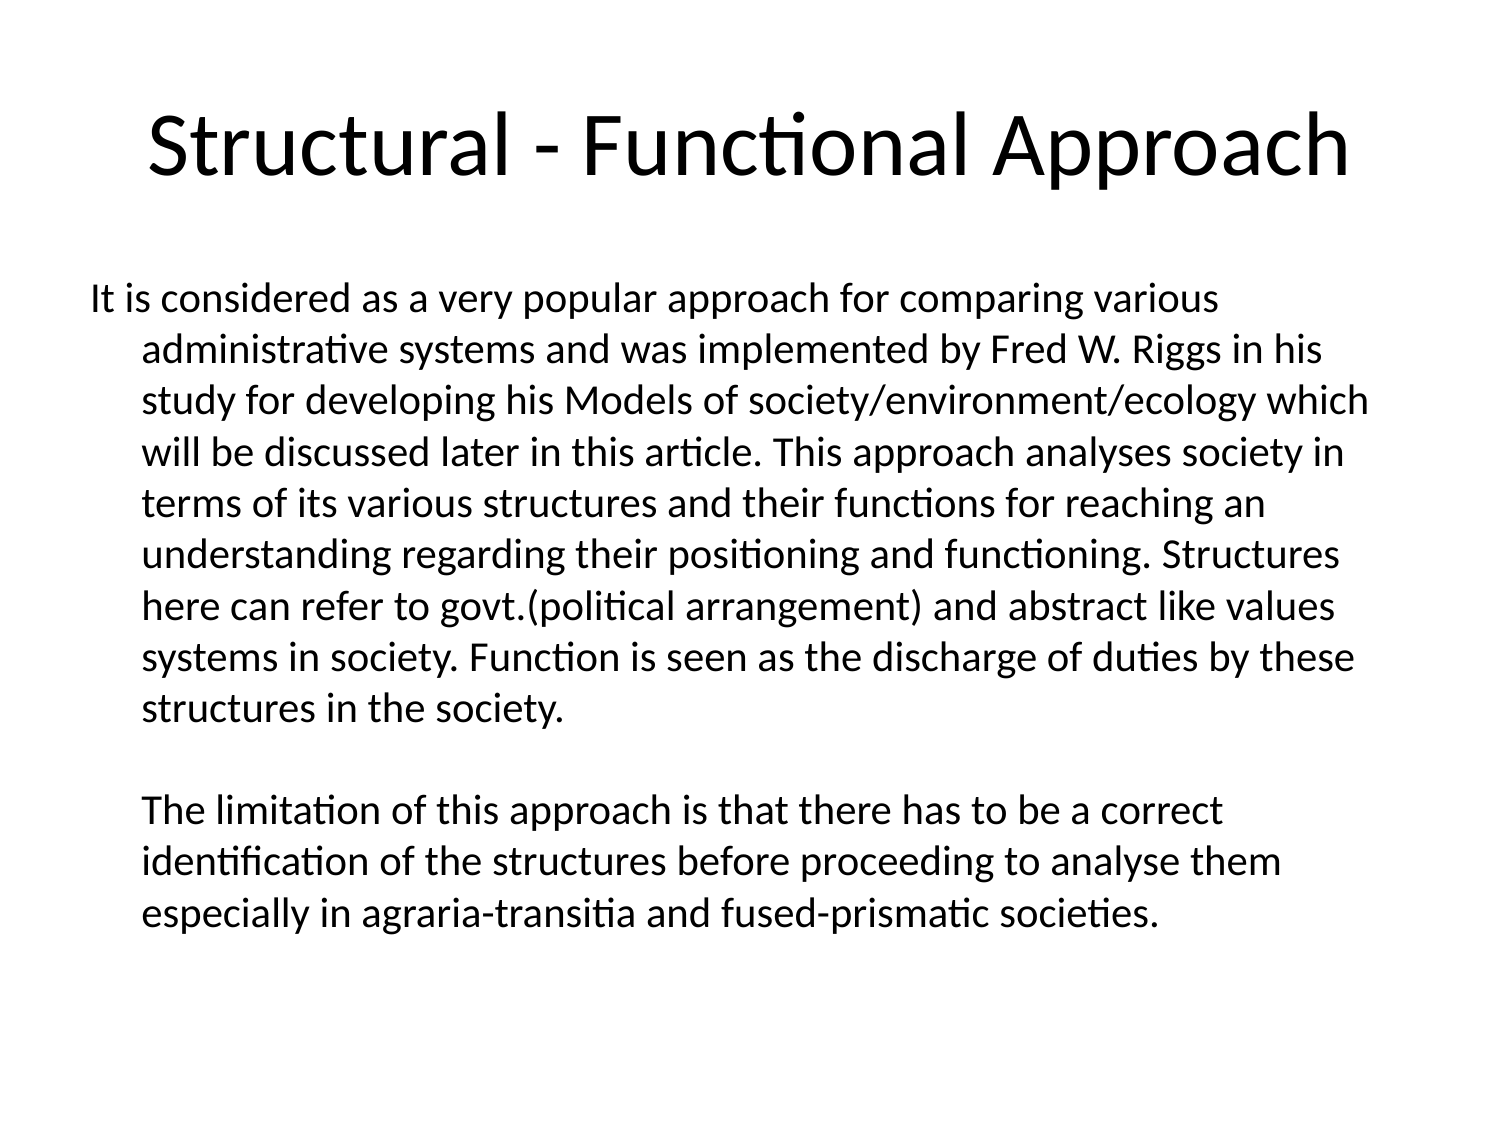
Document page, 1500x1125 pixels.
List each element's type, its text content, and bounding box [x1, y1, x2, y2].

list It is considered as a very popular approach for comparing various administrative systems and was implemented by Fred W. Riggs in his study for developing his Models of society/environment/ecology which will be discussed later in this article. This approach analyses society in terms of its various structures and their functions for reaching an understanding regarding their positioning and functioning. Structures here can refer to govt.(political arrangement) and abstract like values systems in society. Function is seen as the discharge of duties by these structures in the society. The limitation of this approach is that there has to be a correct identification of the structures before proceeding to analyse them especially in agraria-transitia and fused-prismatic societies. [75, 262, 1425, 1005]
title Structural - Functional Approach [75, 45, 1425, 233]
